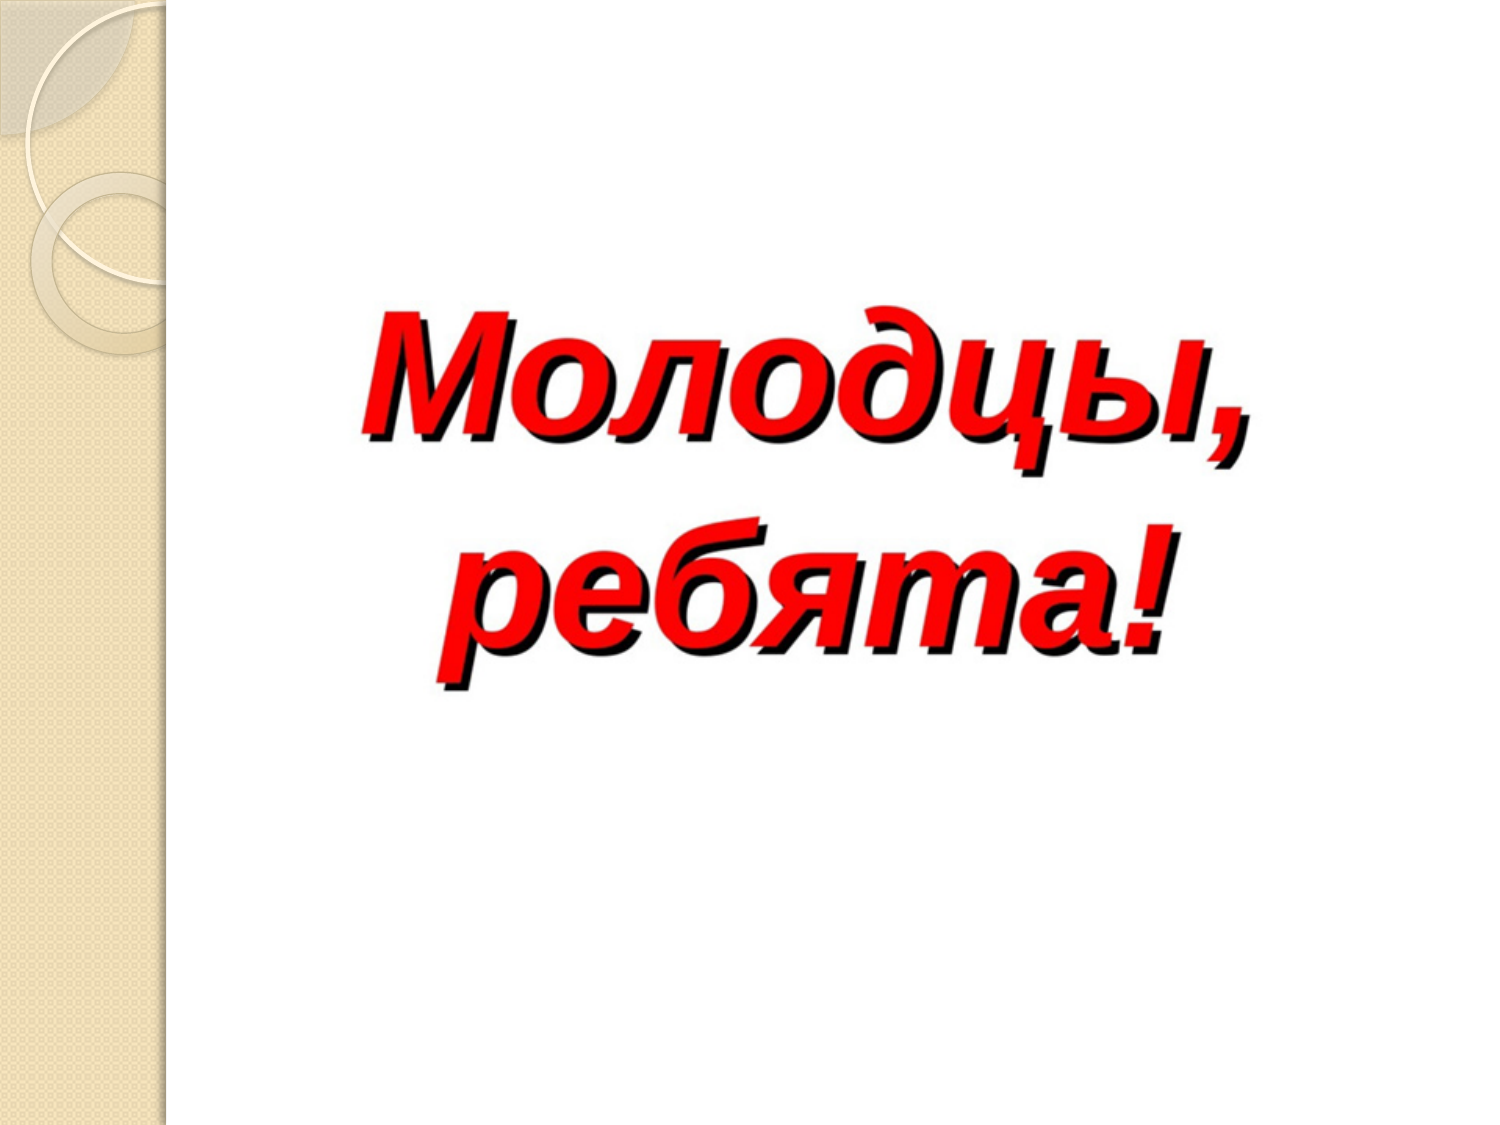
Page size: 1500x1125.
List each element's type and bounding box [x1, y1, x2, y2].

picture [336, 113, 1281, 822]
